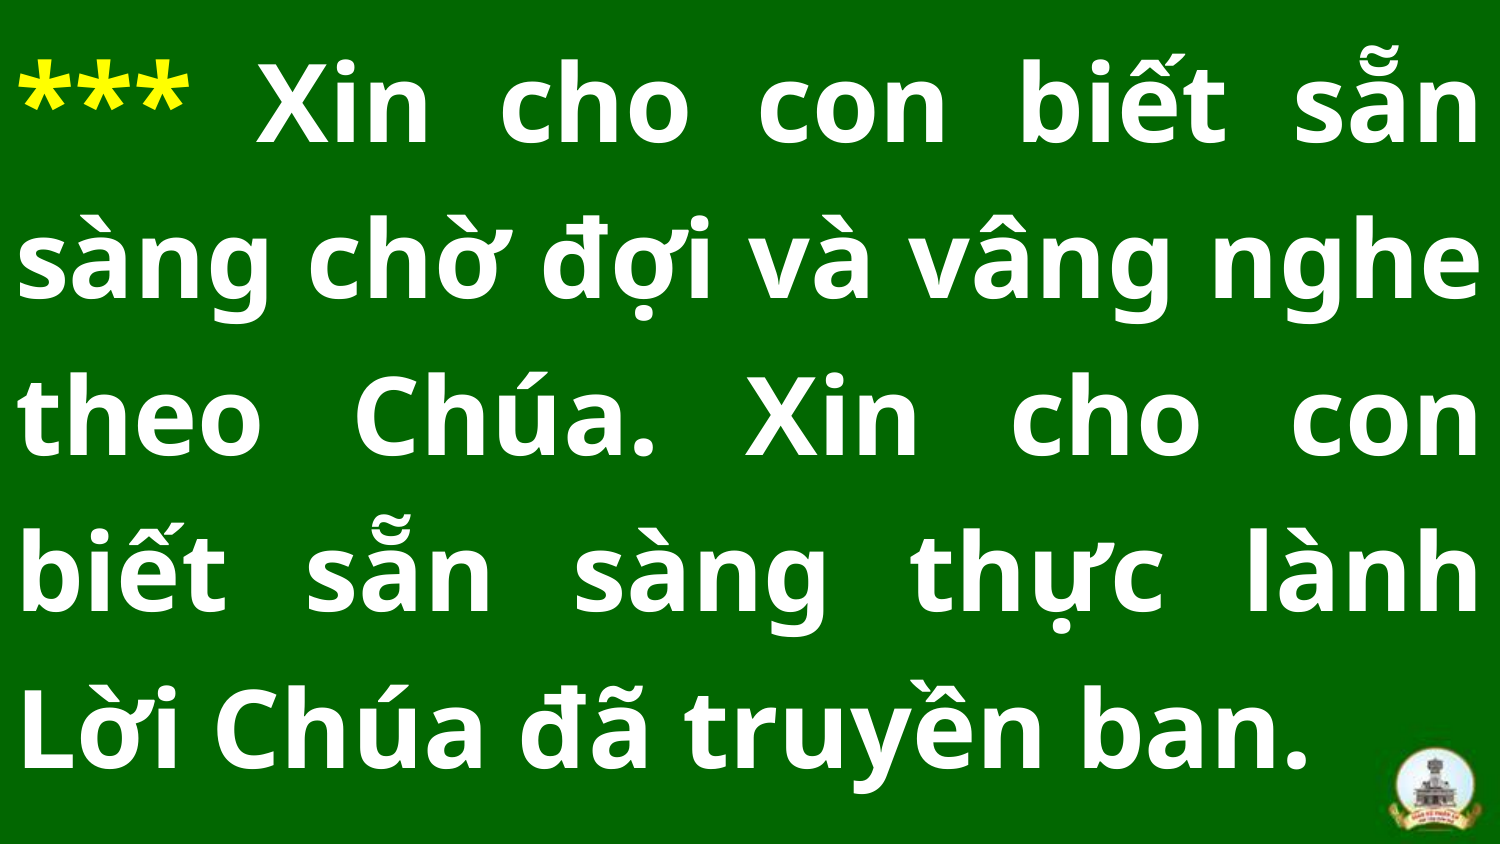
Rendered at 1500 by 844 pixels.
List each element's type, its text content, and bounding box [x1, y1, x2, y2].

list *** Xin cho con biết sẵn sàng chờ đợi và vâng nghe theo Chúa. Xin cho con biết sẵn sàng thực lành Lời Chúa đã truyền ban. [0, 0, 1500, 844]
